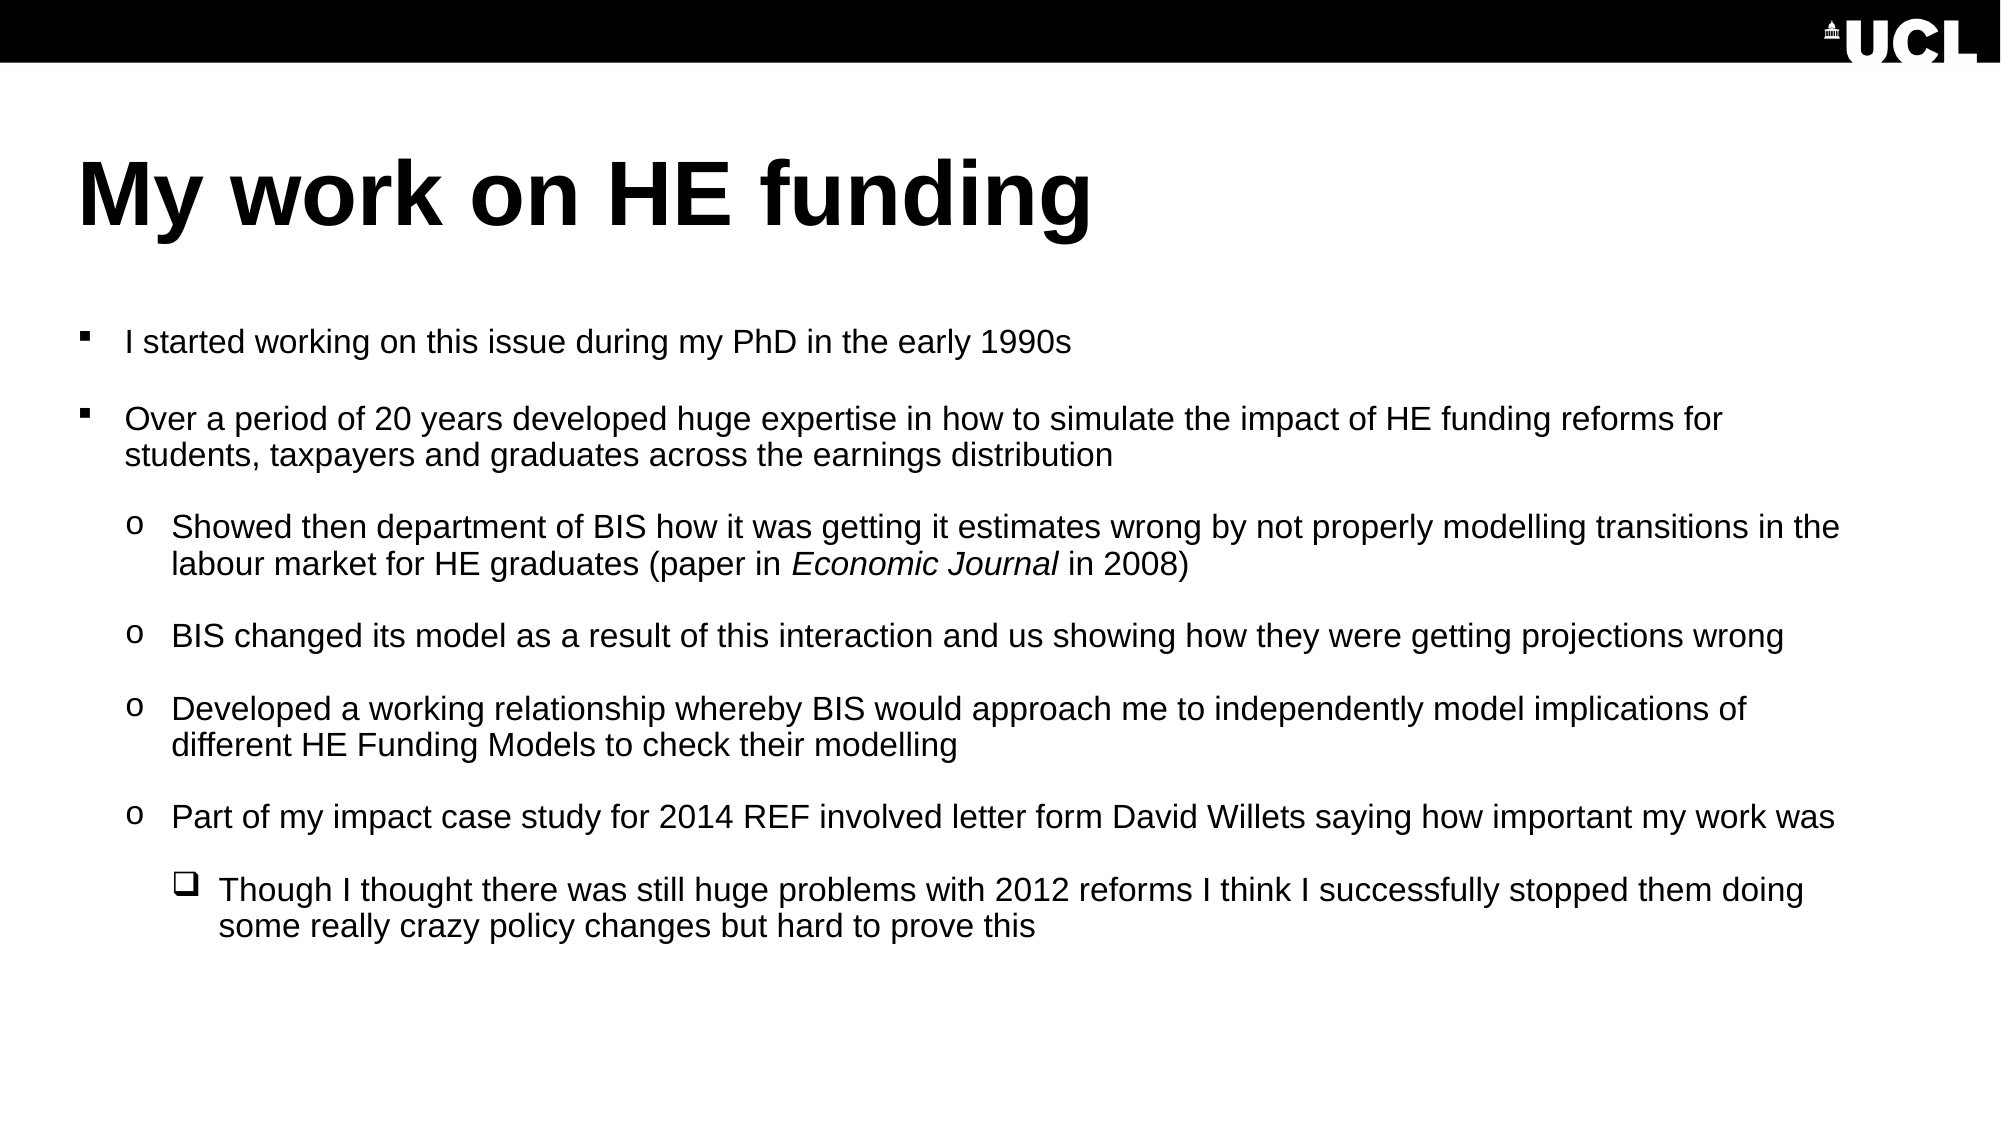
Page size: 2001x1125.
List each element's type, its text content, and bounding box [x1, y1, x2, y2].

title My work on HE funding [62, 138, 1805, 317]
picture [0, 0, 2001, 1125]
list I started working on this issue during my PhD in the early 1990s Over a period of 20 years developed huge expertise in how to simulate the impact of HE funding reforms for students, taxpayers and graduates across the earnings distribution Showed then department of BIS how it was getting it estimates wrong by not properly modelling transitions in the labour market for HE graduates (paper in Economic Journal in 2008) BIS changed its model as a result of this interaction and us showing how they were getting projections wrong Developed a working relationship whereby BIS would approach me to independently model implications of different HE Funding Models to check their modelling Part of my impact case study for 2014 REF involved letter form David Willets saying how important my work was Though I thought there was still huge problems with 2012 reforms I think I successfully stopped them doing some really crazy policy changes but hard to prove this [62, 317, 1866, 1103]
